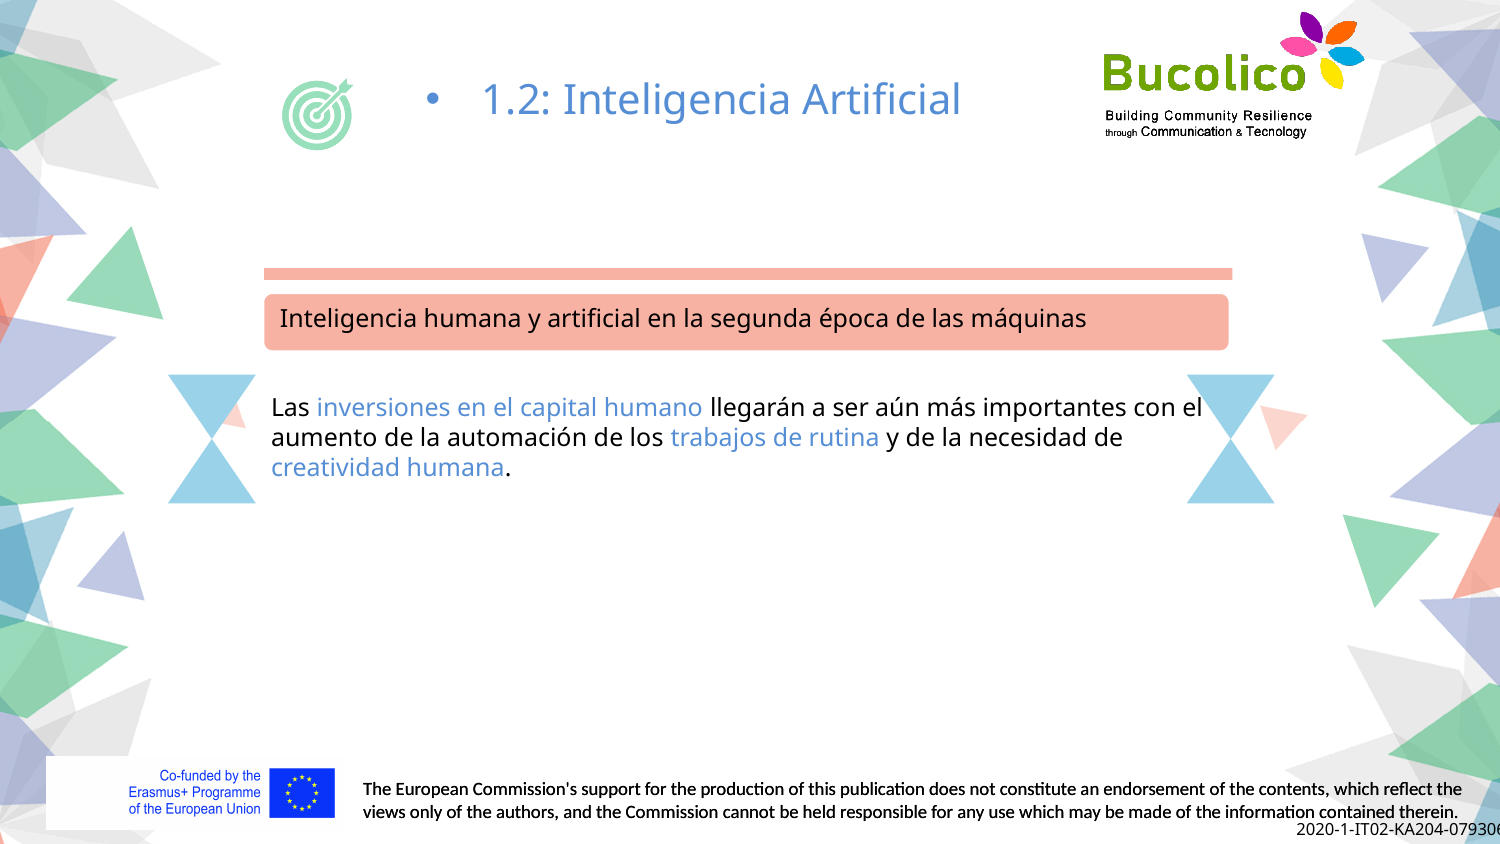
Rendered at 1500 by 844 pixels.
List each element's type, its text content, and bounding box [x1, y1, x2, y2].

text_box Las inversiones en el capital humano llegarán a ser aún más importantes con el aumento de la automación de los trabajos de rutina y de la necesidad de creatividad humana. [256, 324, 1233, 490]
text_box [166, 372, 258, 506]
text_box The European Commission's support for the production of this publication does not constitute an endorsement of the contents, which reflect the views only of the authors, and the Commission cannot be held responsible for any use which may be made of the information contained therein. [348, 769, 1486, 830]
picture [0, 0, 1500, 844]
text_box Inteligencia humana y artificial en la segunda época de las máquinas [260, 289, 1233, 355]
text_box [262, 266, 1235, 282]
text_box [280, 76, 356, 153]
text_box [1184, 372, 1277, 506]
list 1.2: Inteligencia Artificial [410, 65, 1034, 161]
